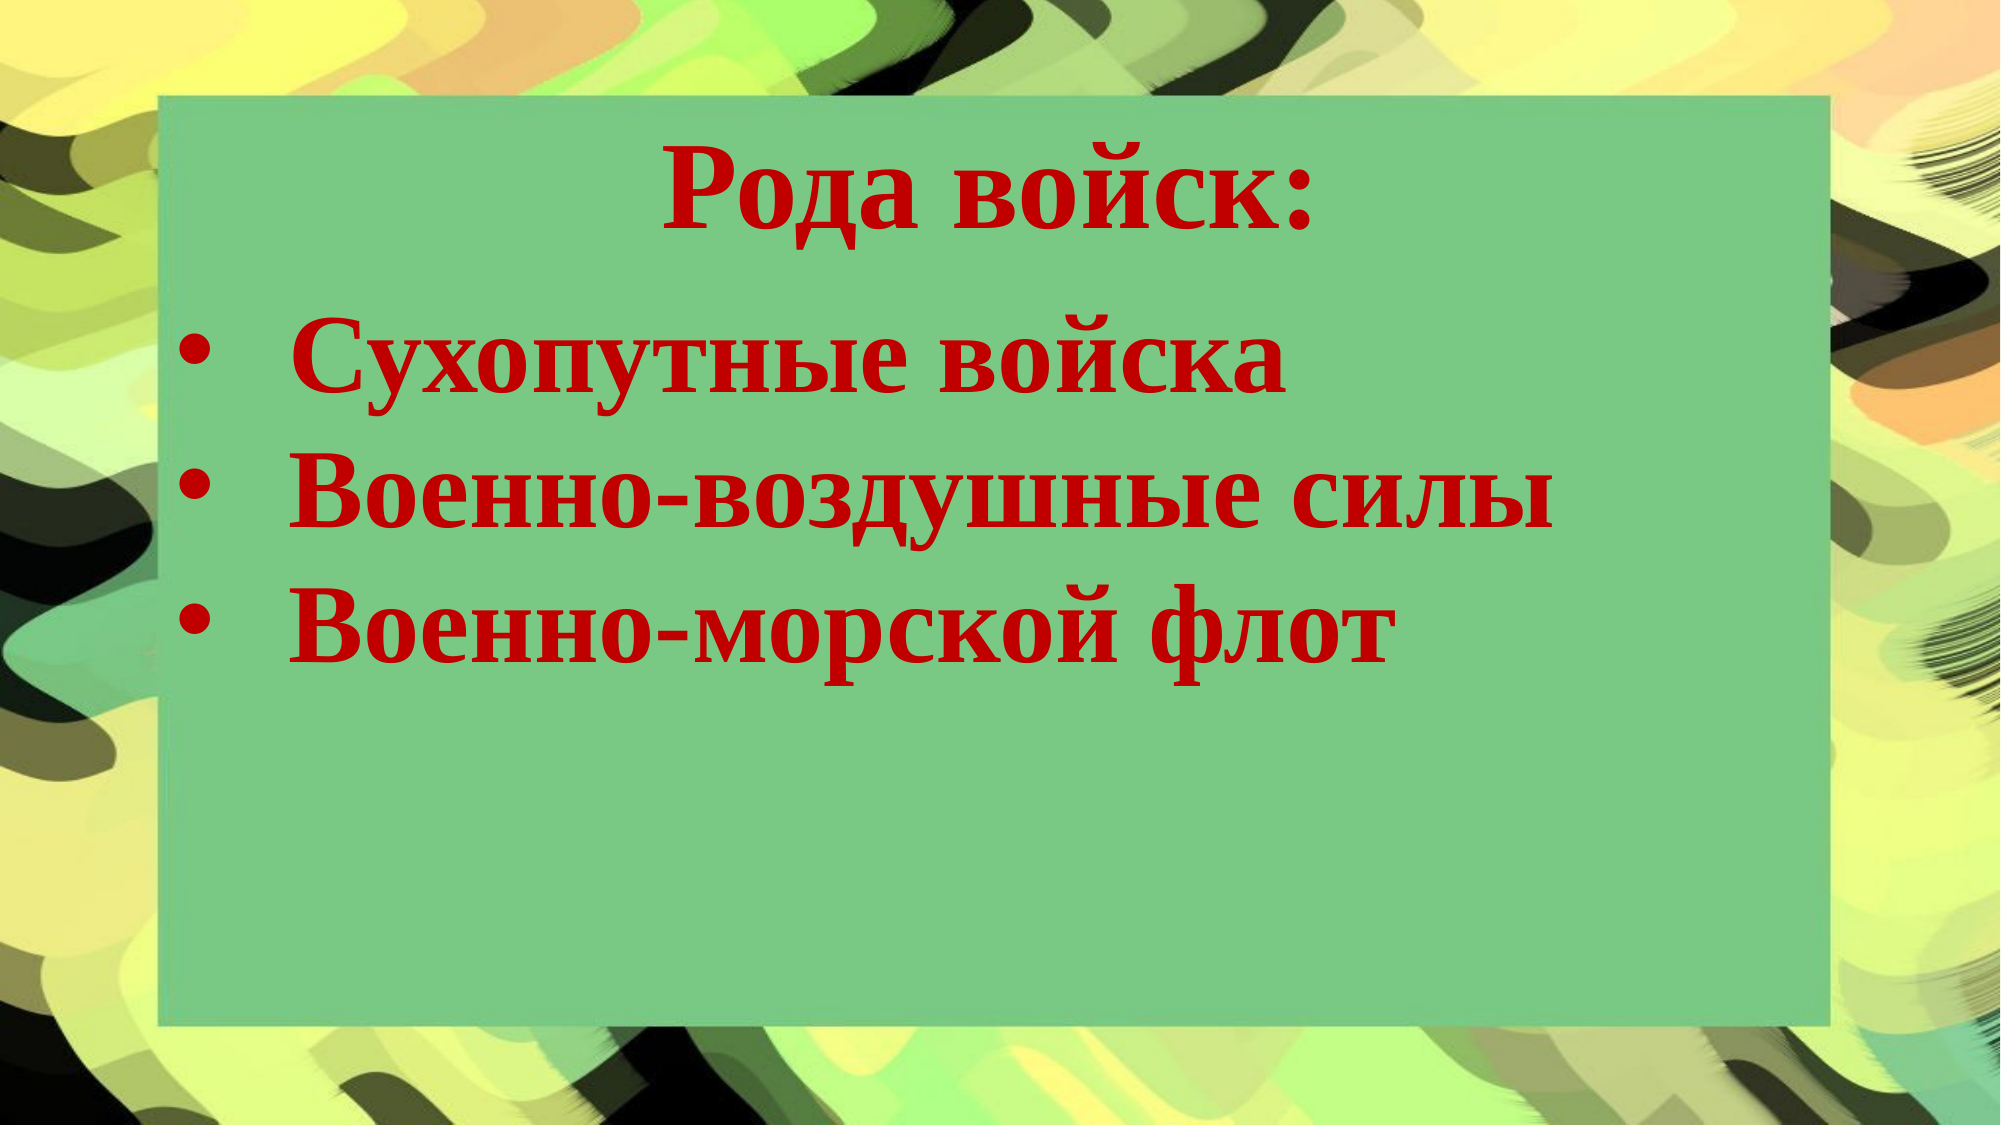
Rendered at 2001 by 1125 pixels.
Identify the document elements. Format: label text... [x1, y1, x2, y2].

picture [0, 0, 2001, 1125]
text_box Рода войск: [161, 96, 1823, 261]
text_box Сухопутные войска Военно-воздушные силы Военно-морской флот [161, 273, 1823, 828]
